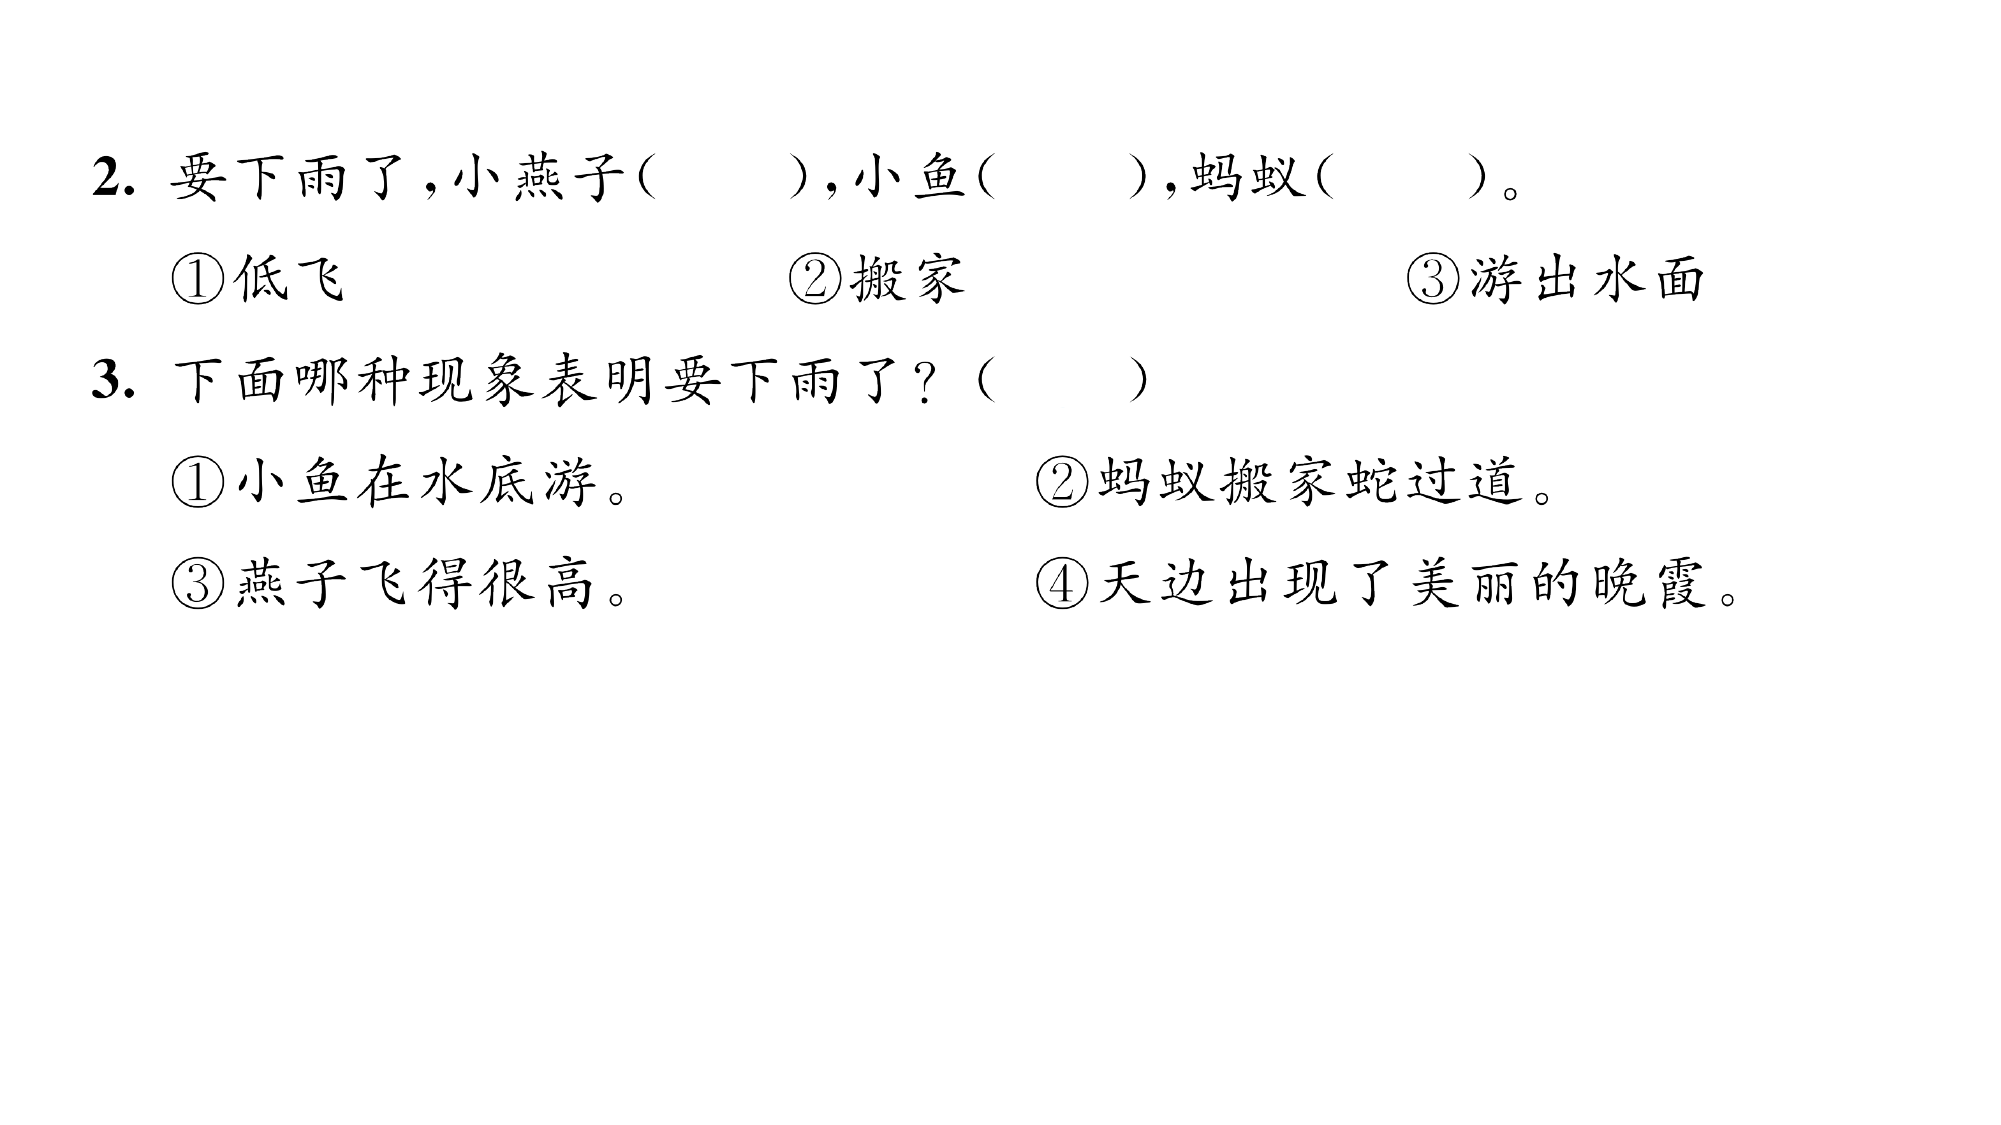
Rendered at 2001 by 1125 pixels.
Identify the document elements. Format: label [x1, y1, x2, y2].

picture [88, 118, 1979, 635]
